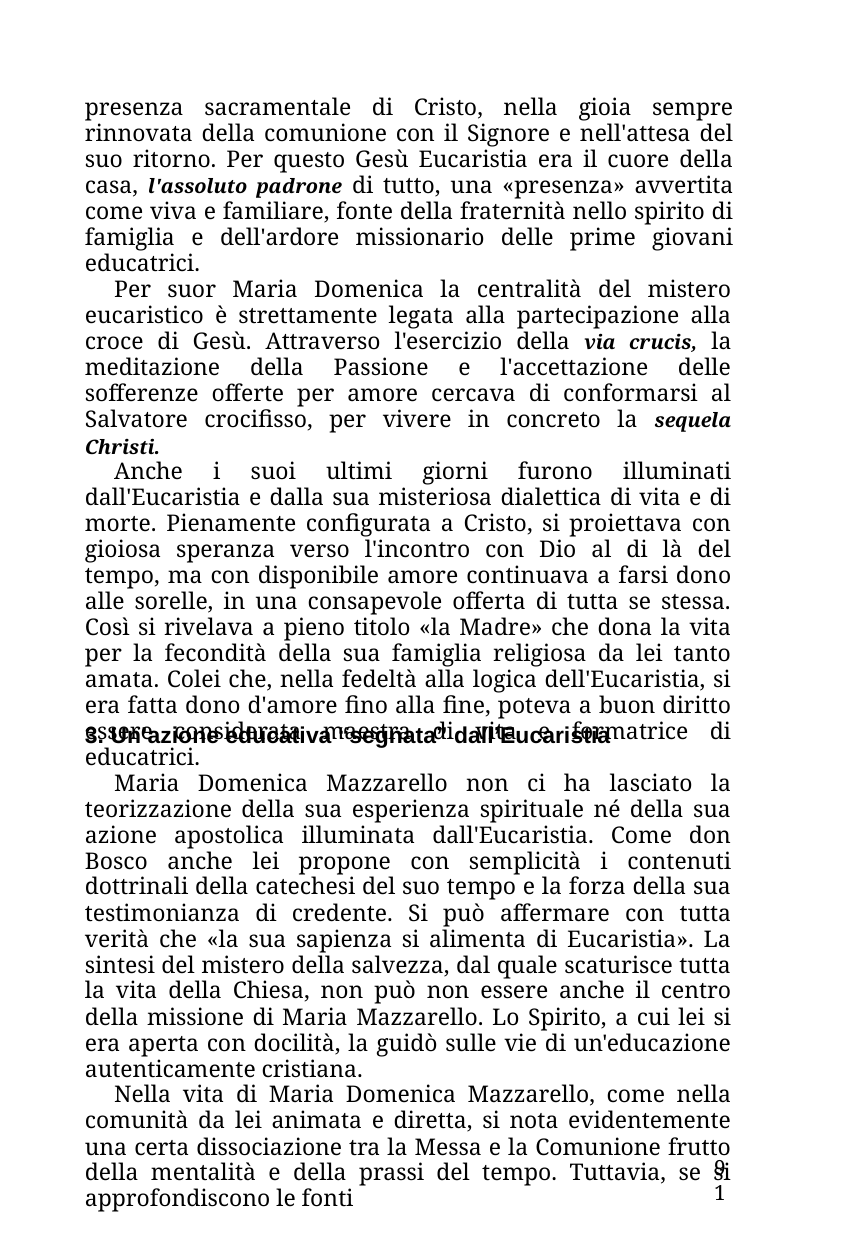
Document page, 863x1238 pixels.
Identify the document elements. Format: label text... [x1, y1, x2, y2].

text_box presenza sacramentale di Cristo, nella gioia sempre rinnovata della comunione con il Signore e nell'attesa del suo ritorno. Per questo Gesù Eucaristia era il cuore della casa, l'assoluto padrone di tutto, una «presenza» avvertita come viva e familiare, fonte della fraternità nello spirito di famiglia e dell'ardore missionario delle prime giovani educatrici. Per suor Maria Domenica la centralità del mistero eucaristico è strettamente legata alla partecipazione alla croce di Gesù. Attraverso l'esercizio della via crucis, la meditazione della Passione e l'accettazione delle sofferenze offerte per amore cercava di conformarsi al Salvatore crocifisso, per vivere in concreto la sequela Christi. Anche i suoi ultimi giorni furono illuminati dall'Eucaristia e dalla sua misteriosa dialettica di vita e di morte. Pienamente configurata a Cristo, si proiettava con gioiosa speranza verso l'incontro con Dio al di là del tempo, ma con disponibile amore continuava a farsi dono alle sorelle, in una consapevole offerta di tutta se stessa. Così si rivelava a pieno titolo «la Madre» che dona la vita per la fecondità della sua famiglia religiosa da lei tanto amata. Colei che, nella fedeltà alla logica dell'Eucaristia, si era fatta dono d'amore fino alla fine, poteva a buon diritto essere considerata maestra di vita e formatrice di educatrici. [82, 94, 734, 665]
text_box 91 [710, 1154, 735, 1176]
text_box 3. Un’azione educativa “segnata” dall’Eucaristia Maria Domenica Mazzarello non ci ha lasciato la teorizzazione della sua esperienza spirituale né della sua azione apostolica illuminata dall'Eucaristia. Come don Bosco anche lei propone con semplicità i contenuti dottrinali della catechesi del suo tempo e la forza della sua testimonianza di credente. Si può affermare con tutta verità che «la sua sapienza si alimenta di Eucaristia». La sintesi del mistero della salvezza, dal quale scaturisce tutta la vita della Chiesa, non può non essere anche il centro della missione di Maria Mazzarello. Lo Spirito, a cui lei si era aperta con docilità, la guidò sulle vie di un'educazione autenticamente cristiana. Nella vita di Maria Domenica Mazzarello, come nella comunità da lei animata e diretta, si nota evidentemente una certa dissociazione tra la Messa e la Comunione frutto della mentalità e della prassi del tempo. Tuttavia, se si approfondiscono le fonti [82, 720, 734, 1141]
